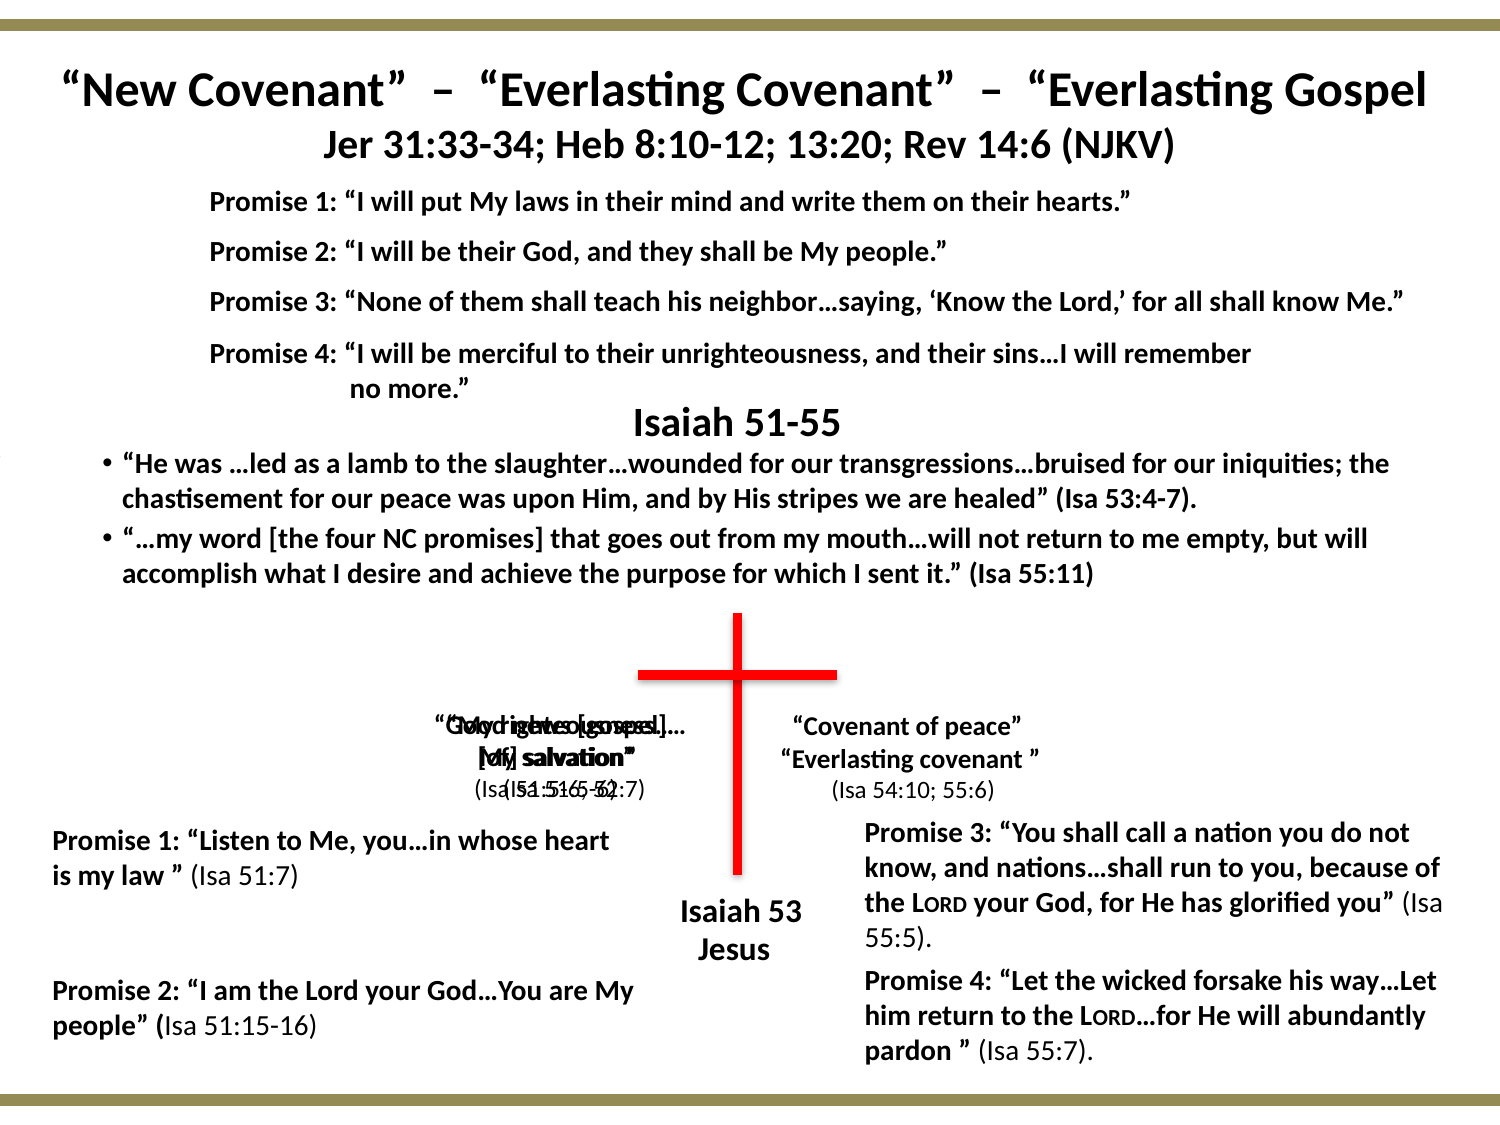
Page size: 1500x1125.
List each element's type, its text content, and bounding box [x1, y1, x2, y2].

text_box Promise 1: “I will put My laws in their mind and write them on their hearts.” [194, 174, 1300, 224]
text_box “…my word [the four NC promises] that goes out from my mouth…will not return to me empty, but will accomplish what I desire and achieve the purpose for which I sent it.” (Isa 55:11) [87, 512, 1413, 598]
text_box Jesus [630, 919, 838, 975]
text_box “Good news [gospel]… [of] salvation” (Isa 51:5-6; 52:7) [412, 699, 708, 810]
text_box “He was …led as a lamb to the slaughter…wounded for our transgressions…bruised for our iniquities; the chastisement for our peace was upon Him, and by His stripes we are healed” (Isa 53:4-7). [87, 437, 1413, 512]
text_box “New Covenant” – “Everlasting Covenant” – “Everlasting Gospel [17, 49, 1471, 124]
text_box Jer 31:33-34; Heb 8:10-12; 13:20; Rev 14:6 (NJKV) [237, 109, 1263, 175]
text_box Isaiah 51-55 [612, 387, 863, 437]
text_box Promise 4: “Let the wicked forsake his way…Let him return to the LORD…for He will abundantly pardon ” (Isa 55:7). [849, 953, 1463, 1074]
text_box Promise 1: “Listen to Me, you…in whose heart is my law ” (Isa 51:7) [37, 814, 650, 899]
text_box Promise 2: “I am the Lord your God…You are My people” (Isa 51:15-16) [37, 964, 650, 1049]
text_box “Covenant of peace” “Everlasting covenant ” (Isa 54:10; 55:6) [762, 701, 1064, 812]
text_box Promise 3: “You shall call a nation you do not know, and nations…shall run to you, because of the LORD your God, for He has glorified you” (Isa 55:5). [849, 805, 1463, 953]
text_box Promise 4: “I will be merciful to their unrighteousness, and their sins…I will remember no more.” [194, 326, 1300, 412]
text_box Promise 3: “None of them shall teach his neighbor…saying, ‘Know the Lord,’ for all shall know Me.” [194, 274, 1463, 325]
text_box Promise 2: “I will be their God, and they shall be My people.” [194, 224, 1300, 274]
text_box Isaiah 53 [637, 881, 845, 937]
